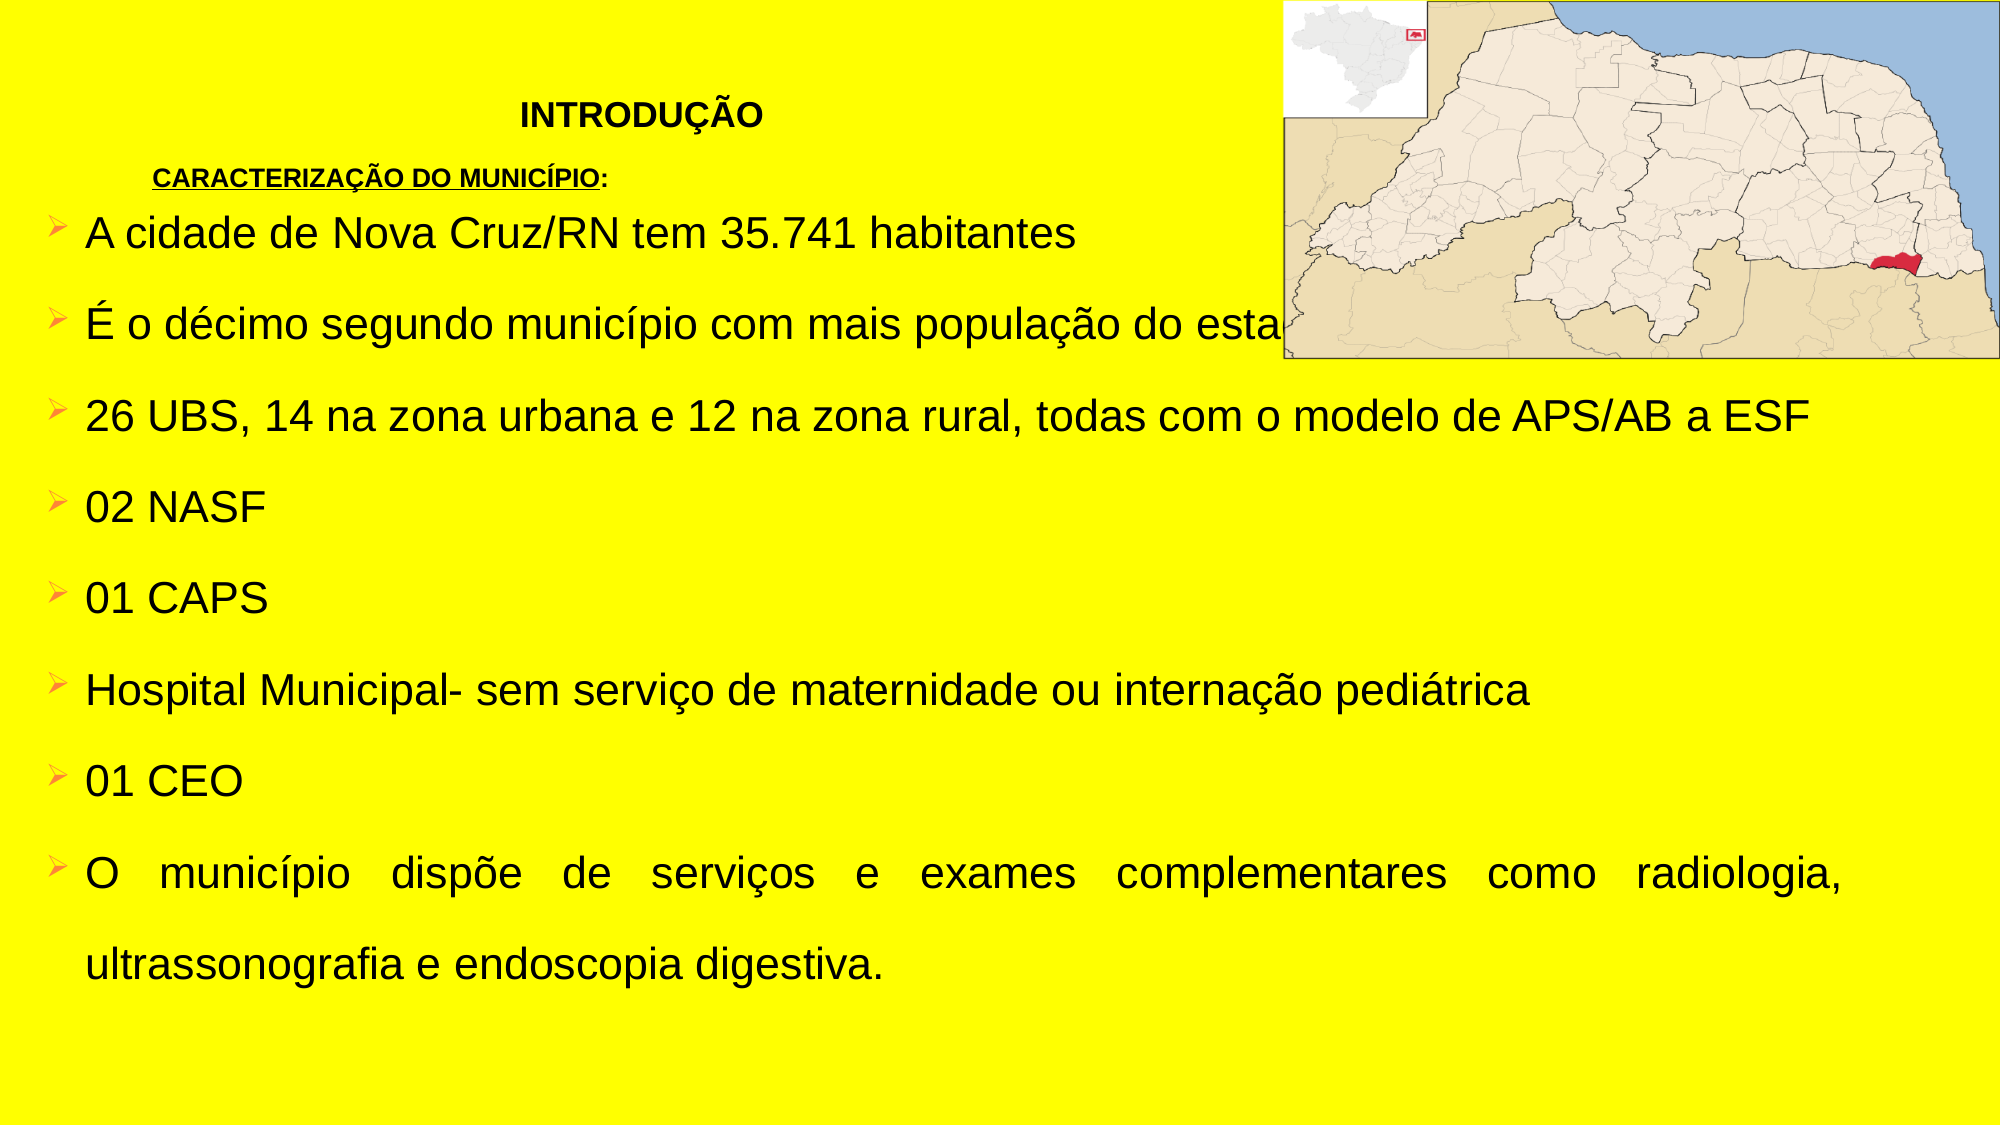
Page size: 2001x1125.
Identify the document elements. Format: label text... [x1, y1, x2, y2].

list A cidade de Nova Cruz/RN tem 35.741 habitantes É o décimo segundo município com mais população do estado 26 UBS, 14 na zona urbana e 12 na zona rural, todas com o modelo de APS/AB a ESF 02 NASF 01 CAPS Hospital Municipal- sem serviço de maternidade ou internação pediátrica 01 CEO O município dispõe de serviços e exames complementares como radiologia, ultrassonografia e endoscopia digestiva. [30, 109, 1863, 1074]
picture [1282, 0, 2000, 360]
title INTRODUÇÃO CARACTERIZAÇÃO DO MUNICÍPIO: [137, 59, 1282, 109]
